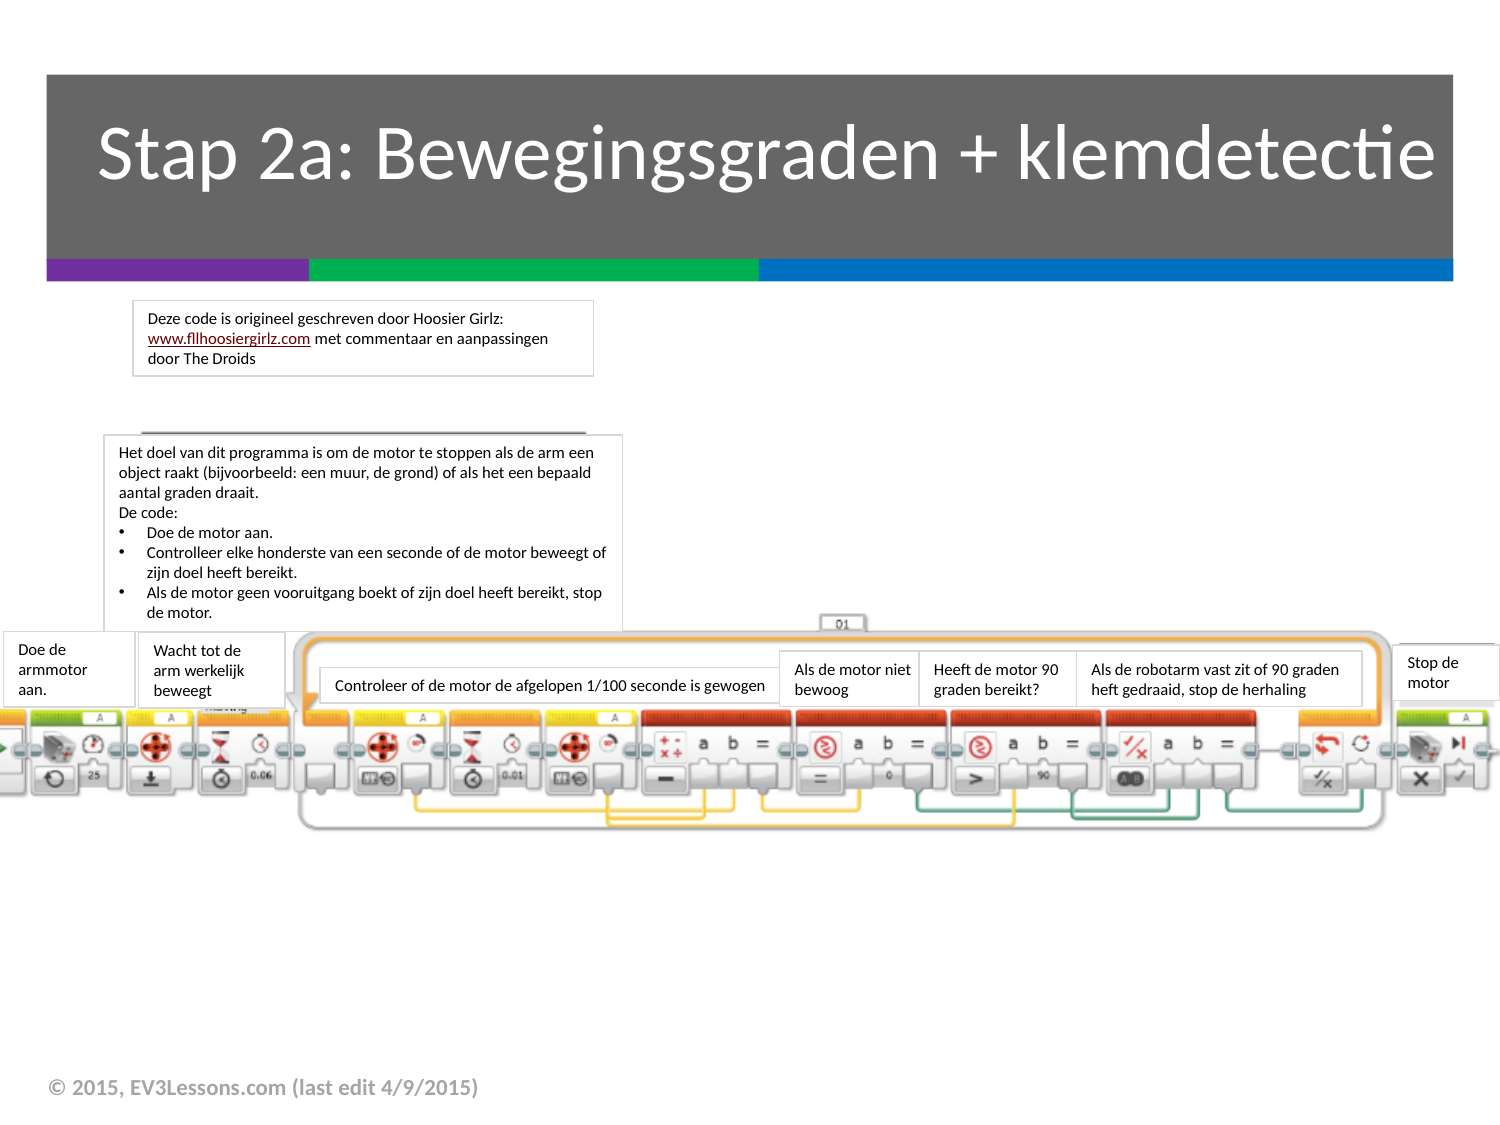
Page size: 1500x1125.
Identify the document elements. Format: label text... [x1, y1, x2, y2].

picture [0, 424, 1500, 849]
text_box Deze code is origineel geschreven door Hoosier Girlz: www.fllhoosiergirlz.com met commentaar en aanpassingen door The Droids [132, 300, 594, 377]
title Stap 2a: Bewegingsgraden + klemdetectie [51, 55, 1454, 241]
footer © 2015, EV3Lessons.com (last edit 4/9/2015) [32, 1055, 1038, 1116]
